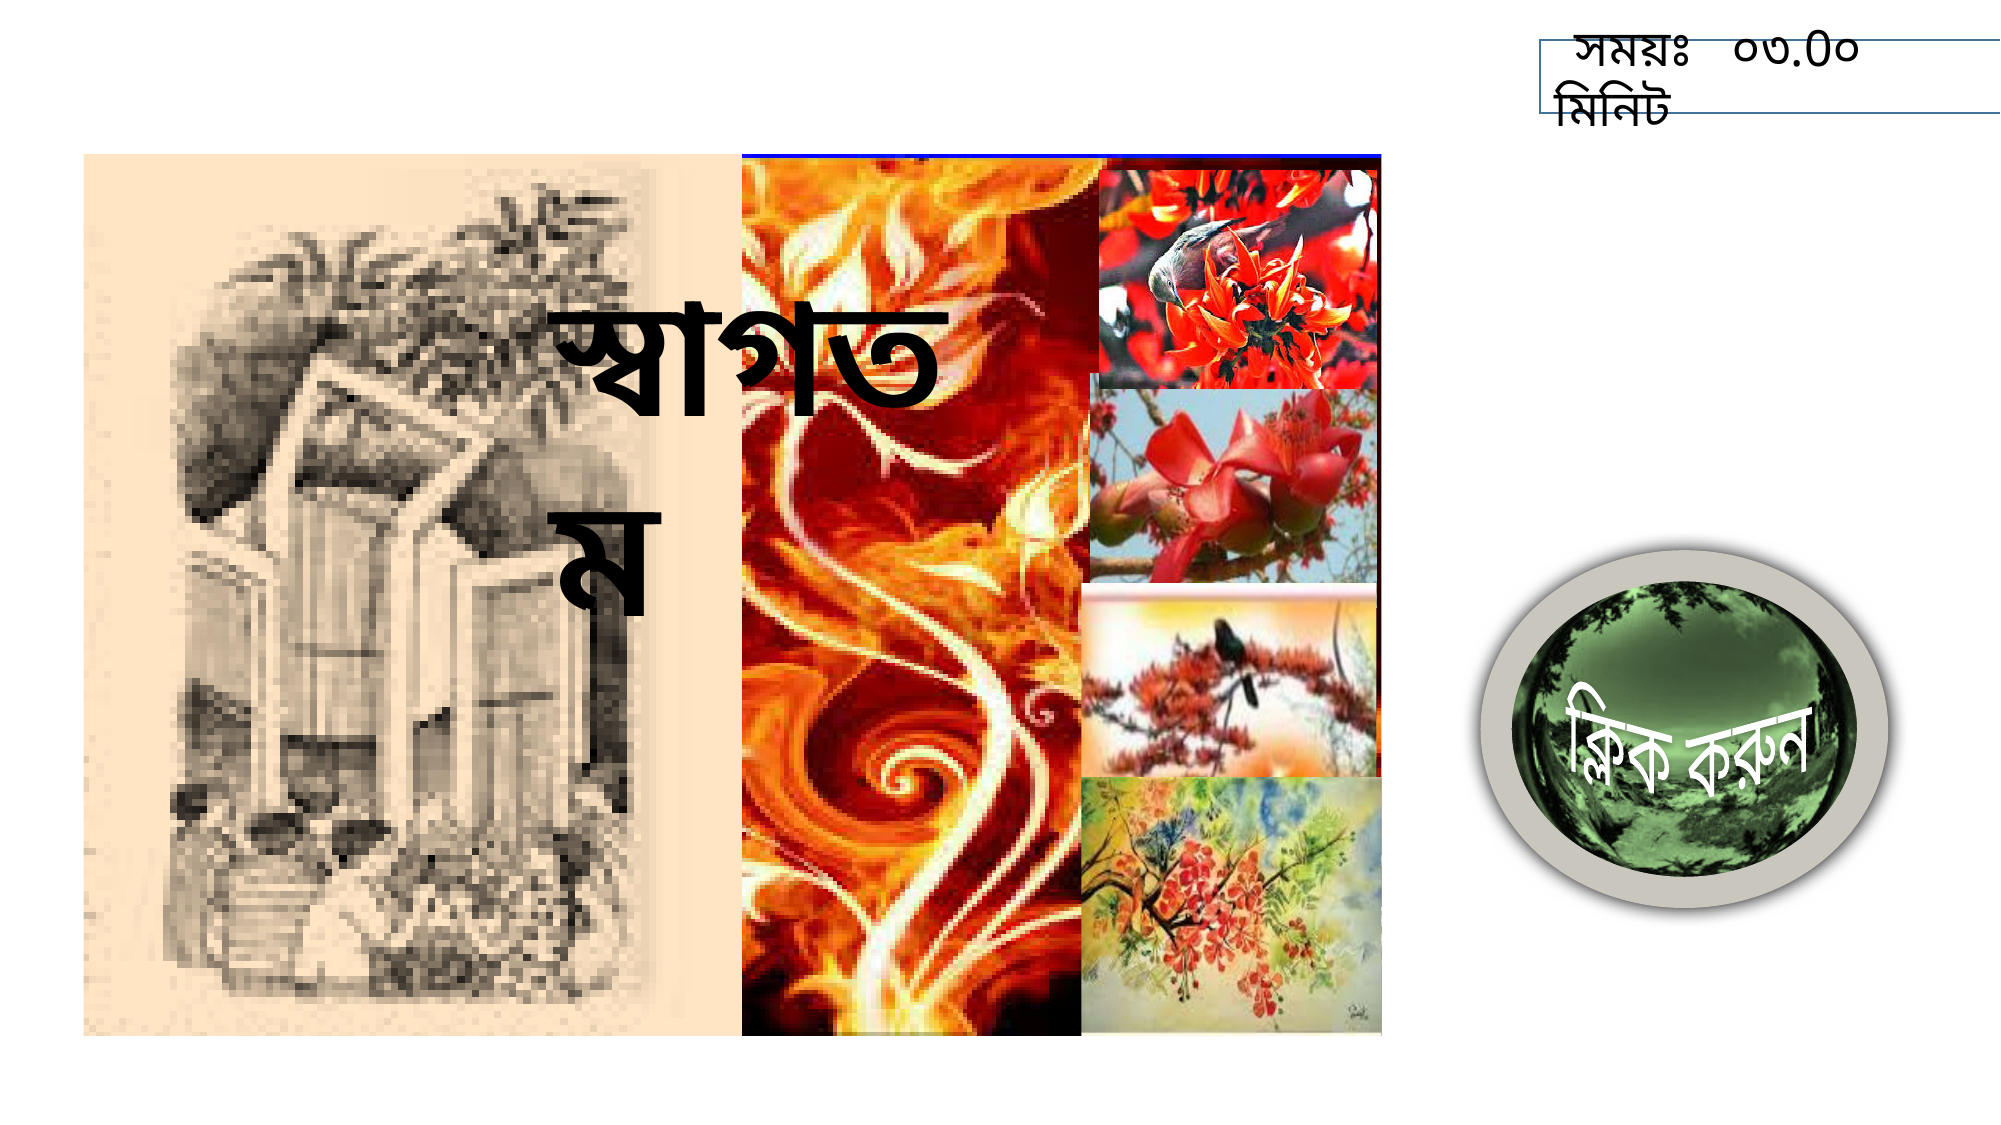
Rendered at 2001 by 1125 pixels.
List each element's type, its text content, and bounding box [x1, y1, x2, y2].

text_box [83, 154, 1382, 1036]
text_box সময়ঃ ০৩.0০ মিনিট [1539, 39, 2000, 114]
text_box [1496, 565, 1873, 893]
